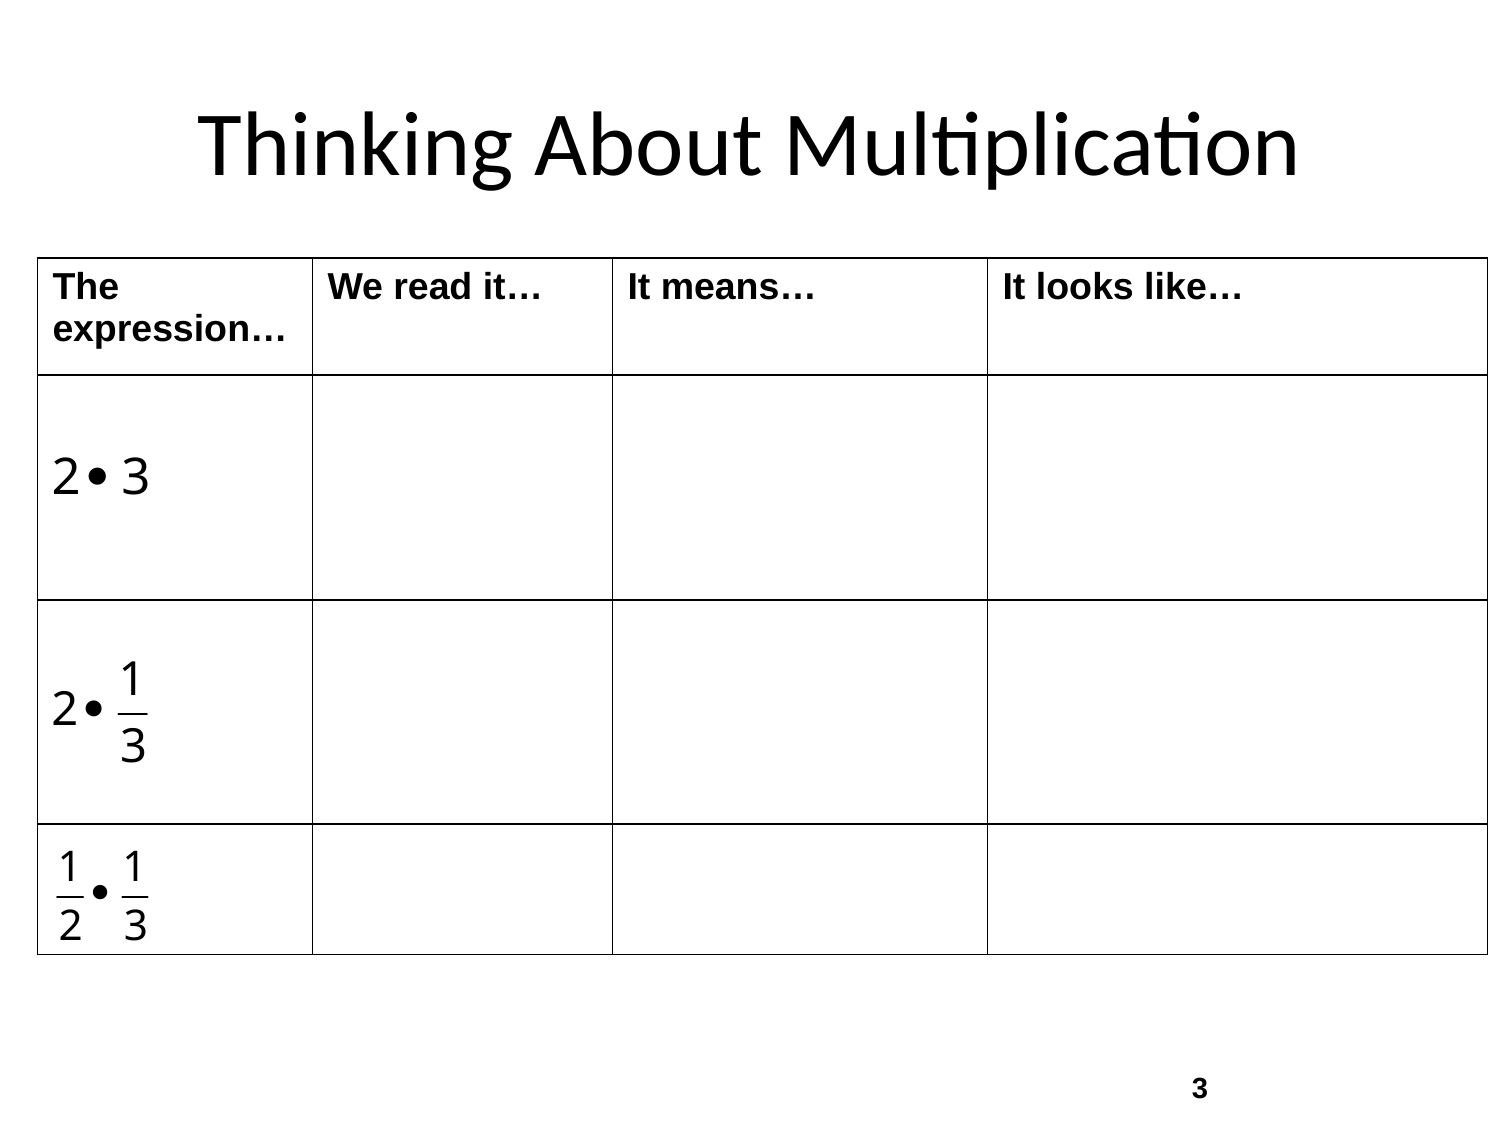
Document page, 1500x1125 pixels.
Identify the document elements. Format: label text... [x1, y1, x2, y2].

table_cell [38, 376, 312, 599]
text_box 3 [1162, 1062, 1238, 1125]
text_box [45, 646, 156, 773]
table_cell [988, 601, 1487, 823]
table_header It looks like… [988, 259, 1487, 374]
table_cell [38, 601, 312, 823]
table_header We read it… [313, 259, 612, 374]
table_cell [988, 376, 1487, 599]
table_cell [613, 376, 987, 599]
table_cell [313, 825, 612, 954]
table_header It means… [613, 259, 987, 374]
table_cell [313, 601, 612, 823]
table_cell [988, 825, 1487, 954]
table_cell [313, 376, 612, 599]
title Thinking About Multiplication [75, 45, 1425, 233]
table_cell [613, 601, 987, 823]
table_cell [613, 825, 987, 954]
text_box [45, 447, 156, 508]
table_cell [38, 825, 312, 954]
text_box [49, 836, 156, 951]
table_header The expression… [38, 259, 312, 374]
